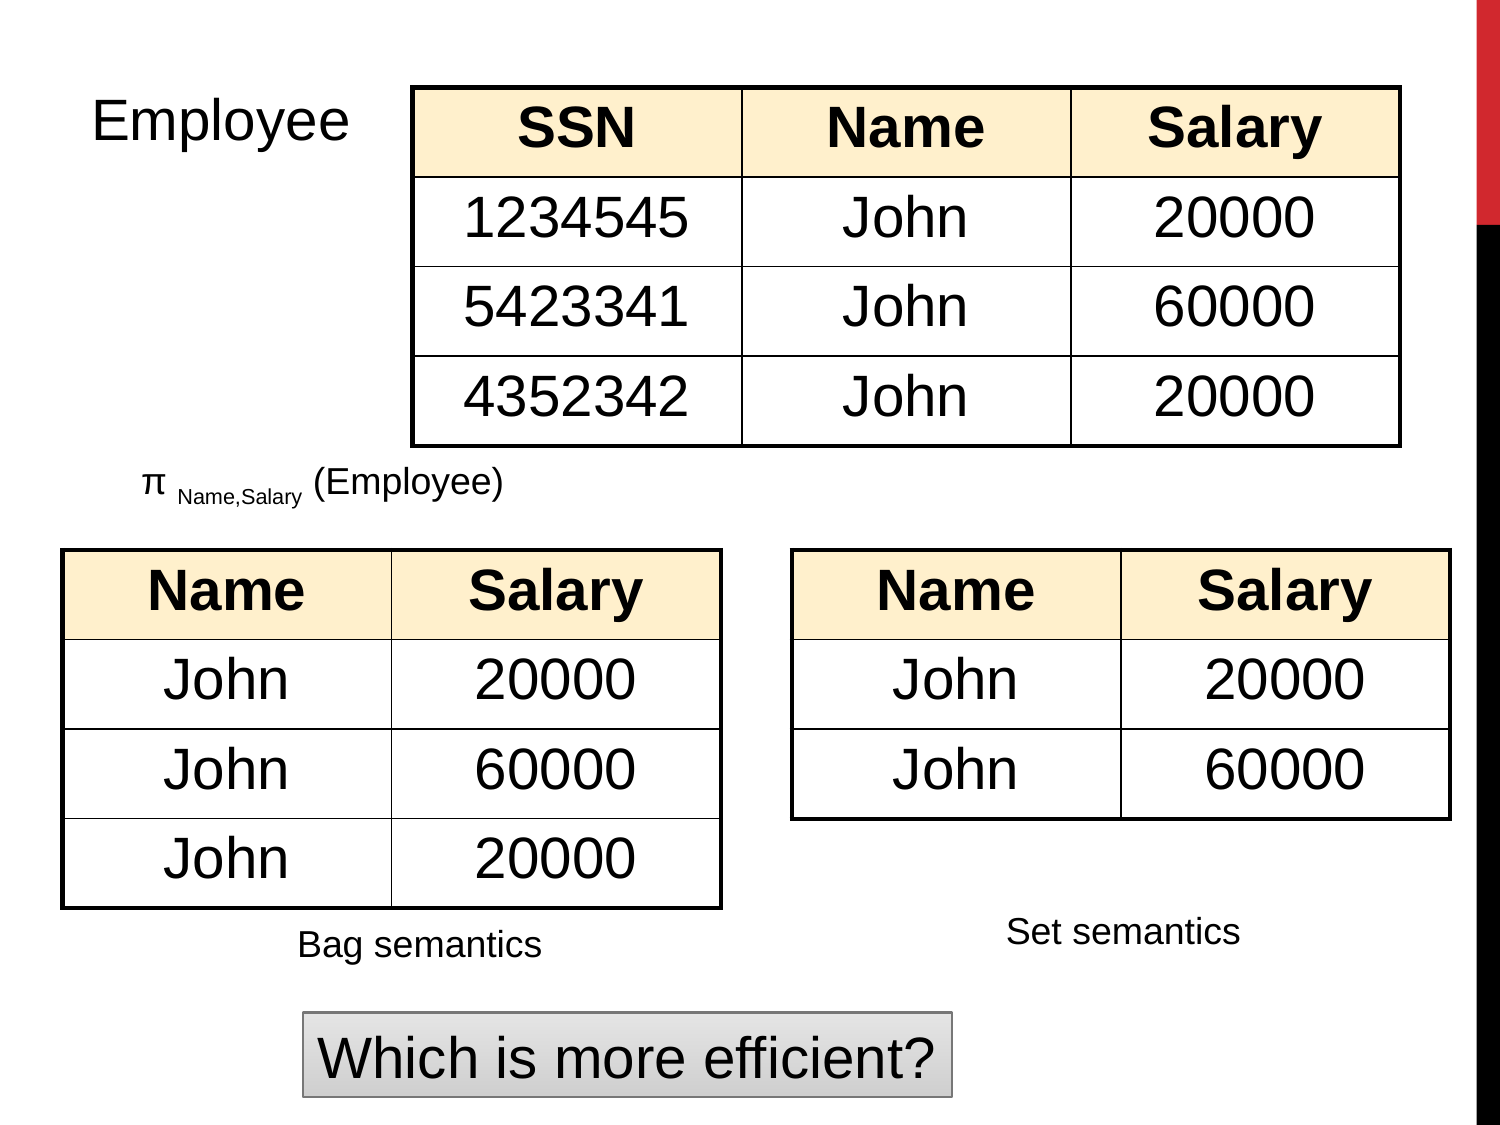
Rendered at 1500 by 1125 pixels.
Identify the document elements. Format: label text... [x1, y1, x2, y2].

table_cell John [743, 178, 1070, 266]
table_cell John [65, 640, 391, 728]
text_box π Name,Salary (Employee) [126, 449, 520, 516]
table_cell 60000 [1072, 267, 1398, 355]
table_cell John [794, 730, 1120, 817]
table_cell John [743, 357, 1070, 444]
table_cell John [743, 267, 1070, 355]
table_cell John [65, 819, 391, 906]
text_box Bag semantics [282, 912, 558, 973]
table_cell 4352342 [415, 357, 741, 444]
table_cell 20000 [1072, 357, 1398, 444]
text_box Employee [76, 75, 366, 160]
table_cell 20000 [392, 819, 719, 906]
table_cell 60000 [392, 730, 719, 818]
table_header Name [794, 552, 1120, 639]
table_header Salary [1072, 90, 1398, 176]
table_cell John [794, 640, 1120, 728]
table_header Salary [392, 552, 719, 639]
table_header Name [743, 90, 1070, 176]
table_cell 1234545 [415, 178, 741, 266]
table_header SSN [415, 90, 741, 176]
table_cell 20000 [392, 640, 719, 728]
text_box Set semantics [991, 899, 1257, 960]
table_cell John [65, 730, 391, 818]
table_cell 20000 [1072, 178, 1398, 266]
text_box Which is more efficient? [302, 1011, 953, 1098]
table_cell 5423341 [415, 267, 741, 355]
table_cell 60000 [1122, 730, 1448, 817]
table_header Name [65, 552, 391, 639]
table_header Salary [1122, 552, 1448, 639]
table_cell 20000 [1122, 640, 1448, 728]
